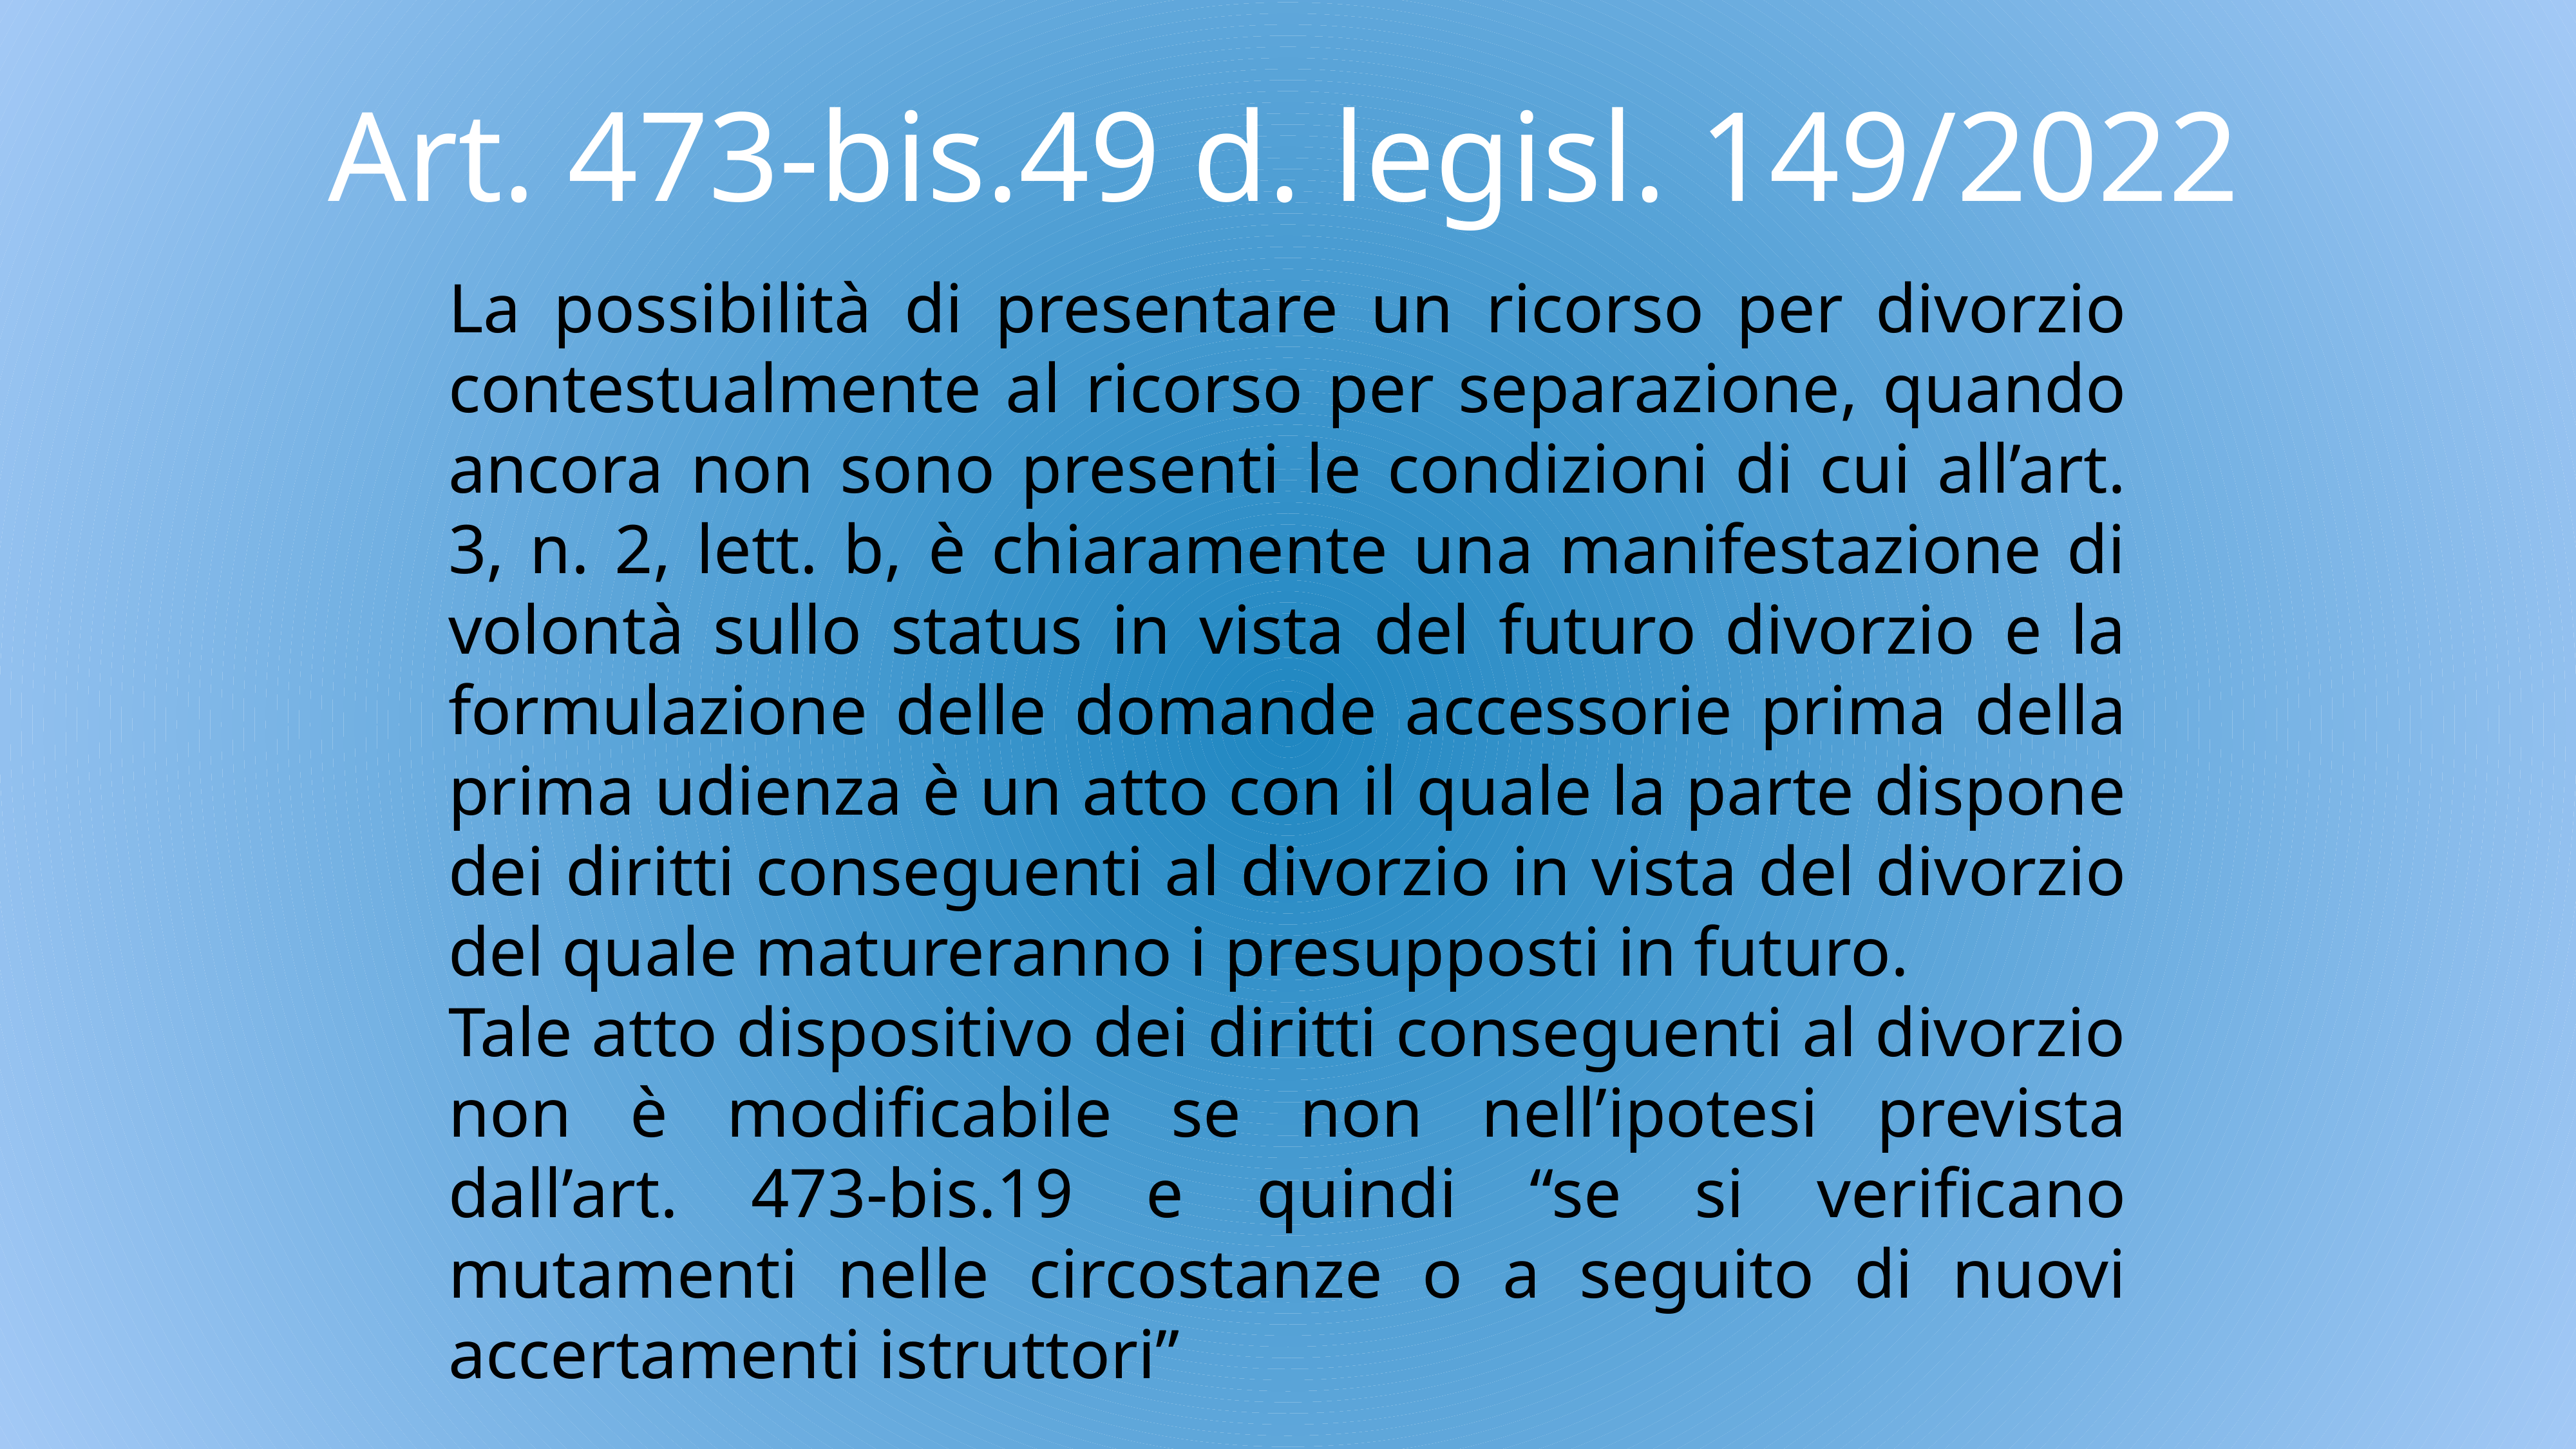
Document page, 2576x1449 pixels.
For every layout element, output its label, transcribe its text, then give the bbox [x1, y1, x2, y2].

title Art. 473-bis.49 d. legisl. 149/2022 [0, 0, 2573, 305]
text_box La possibilità di presentare un ricorso per divorzio contestualmente al ricorso per separazione, quando ancora non sono presenti le condizioni di cui all’art. 3, n. 2, lett. b, è chiaramente una manifestazione di volontà sullo status in vista del futuro divorzio e la formulazione delle domande accessorie prima della prima udienza è un atto con il quale la parte dispone dei diritti conseguenti al divorzio in vista del divorzio del quale matureranno i presupposti in futuro. Tale atto dispositivo dei diritti conseguenti al divorzio non è modificabile se non nell’ipotesi prevista dall’art. 473-bis.19 e quindi “se si verificano mutamenti nelle circostanze o a seguito di nuovi accertamenti istruttori” [442, 260, 2134, 1397]
slide_number [1231, 1397, 1345, 1410]
